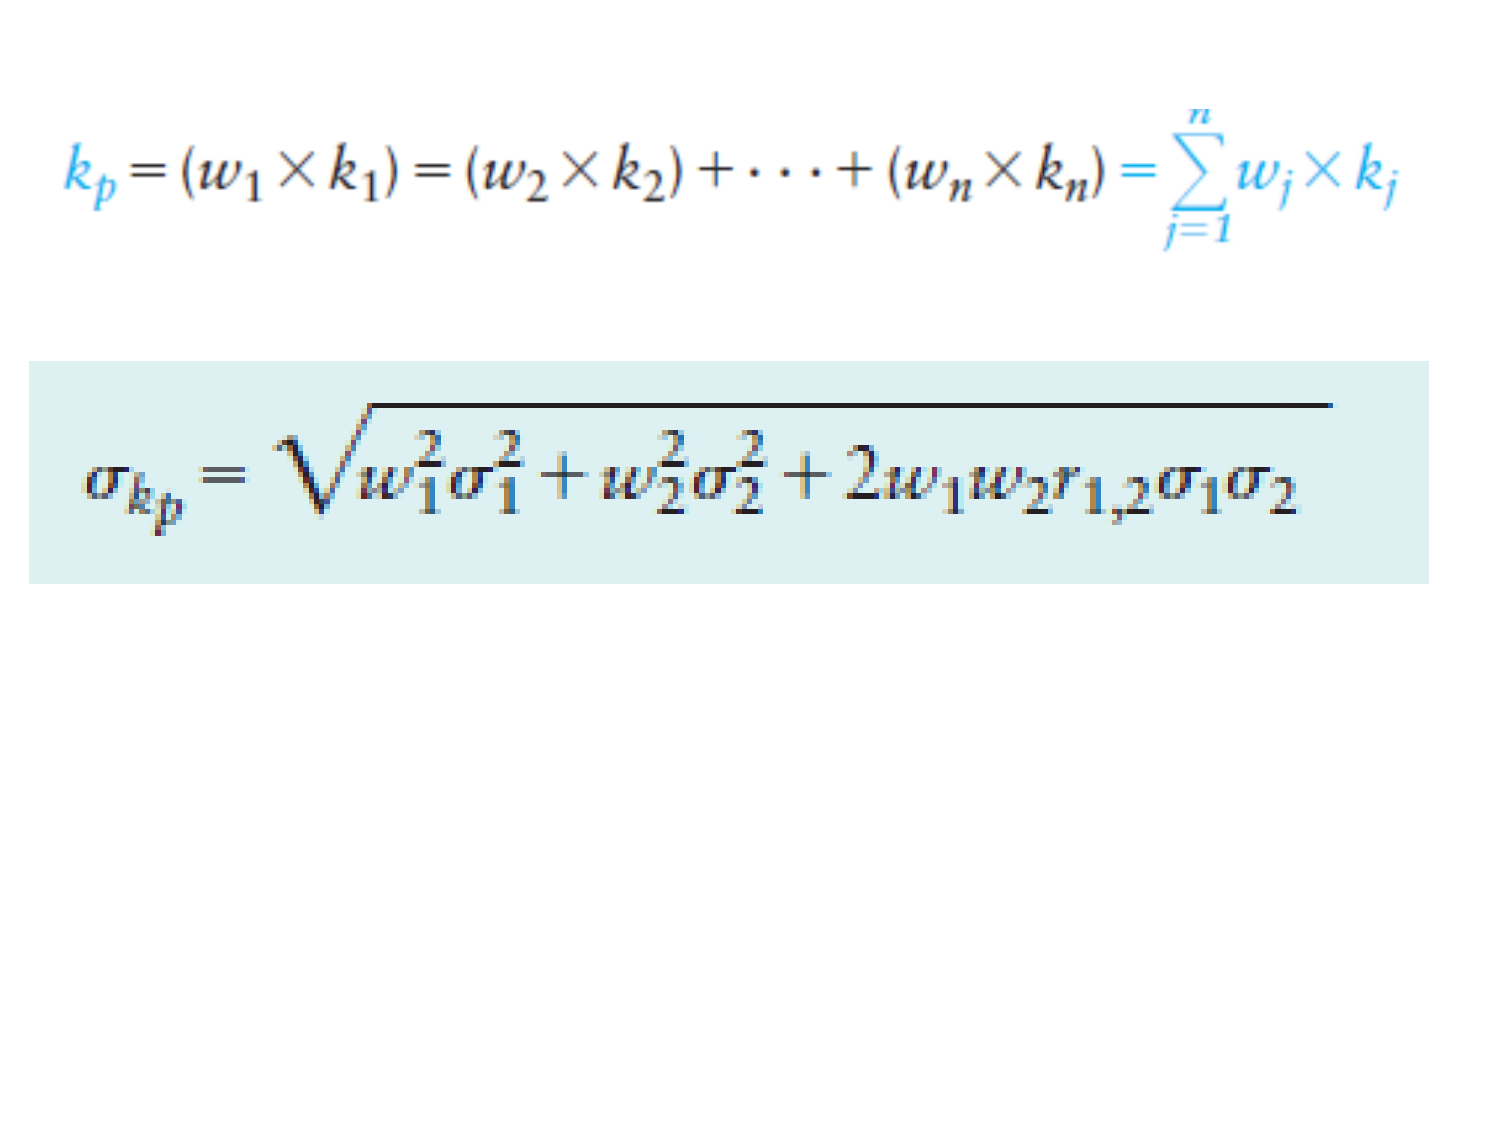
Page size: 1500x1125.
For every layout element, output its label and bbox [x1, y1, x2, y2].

picture [29, 361, 1430, 584]
picture [52, 108, 1471, 268]
